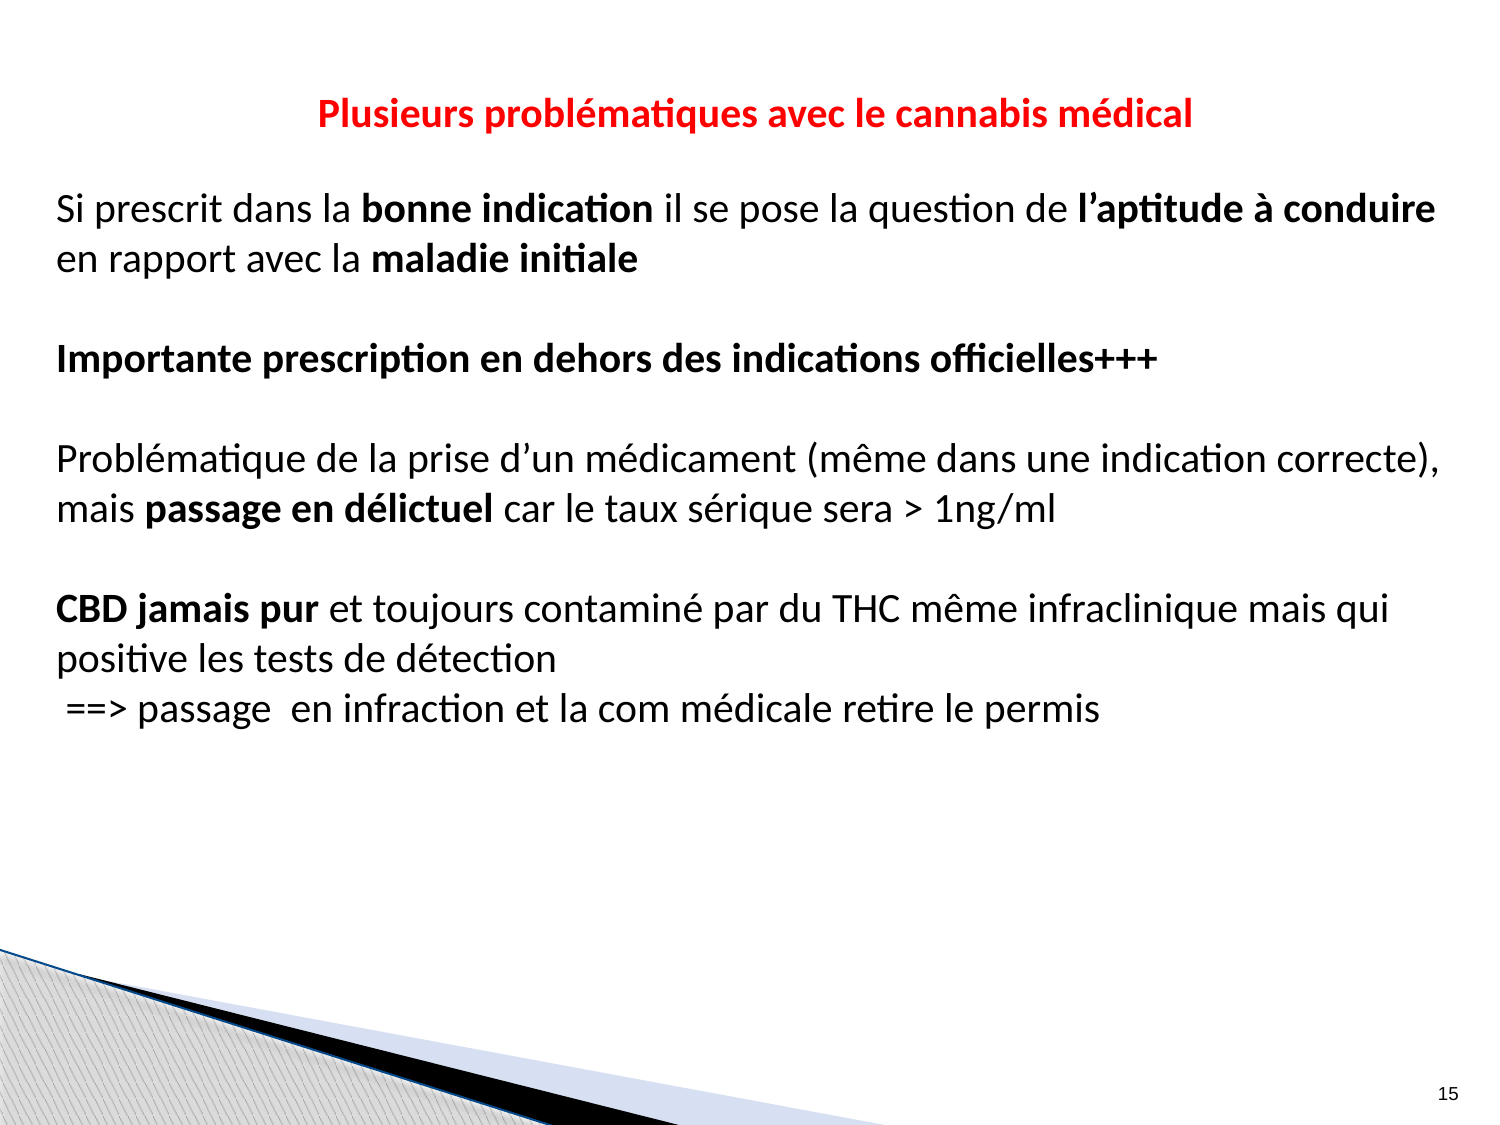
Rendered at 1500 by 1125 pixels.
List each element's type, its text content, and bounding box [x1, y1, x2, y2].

text_box Plusieurs problématiques avec le cannabis médical Si prescrit dans la bonne indication il se pose la question de l’aptitude à conduire en rapport avec la maladie initiale Importante prescription en dehors des indications officielles+++ Problématique de la prise d’un médicament (même dans une indication correcte), mais passage en délictuel car le taux sérique sera > 1ng/ml CBD jamais pur et toujours contaminé par du THC même infraclinique mais qui positive les tests de détection ==> passage en infraction et la com médicale retire le permis [41, 78, 1471, 829]
slide_number 15 [1418, 1051, 1479, 1112]
